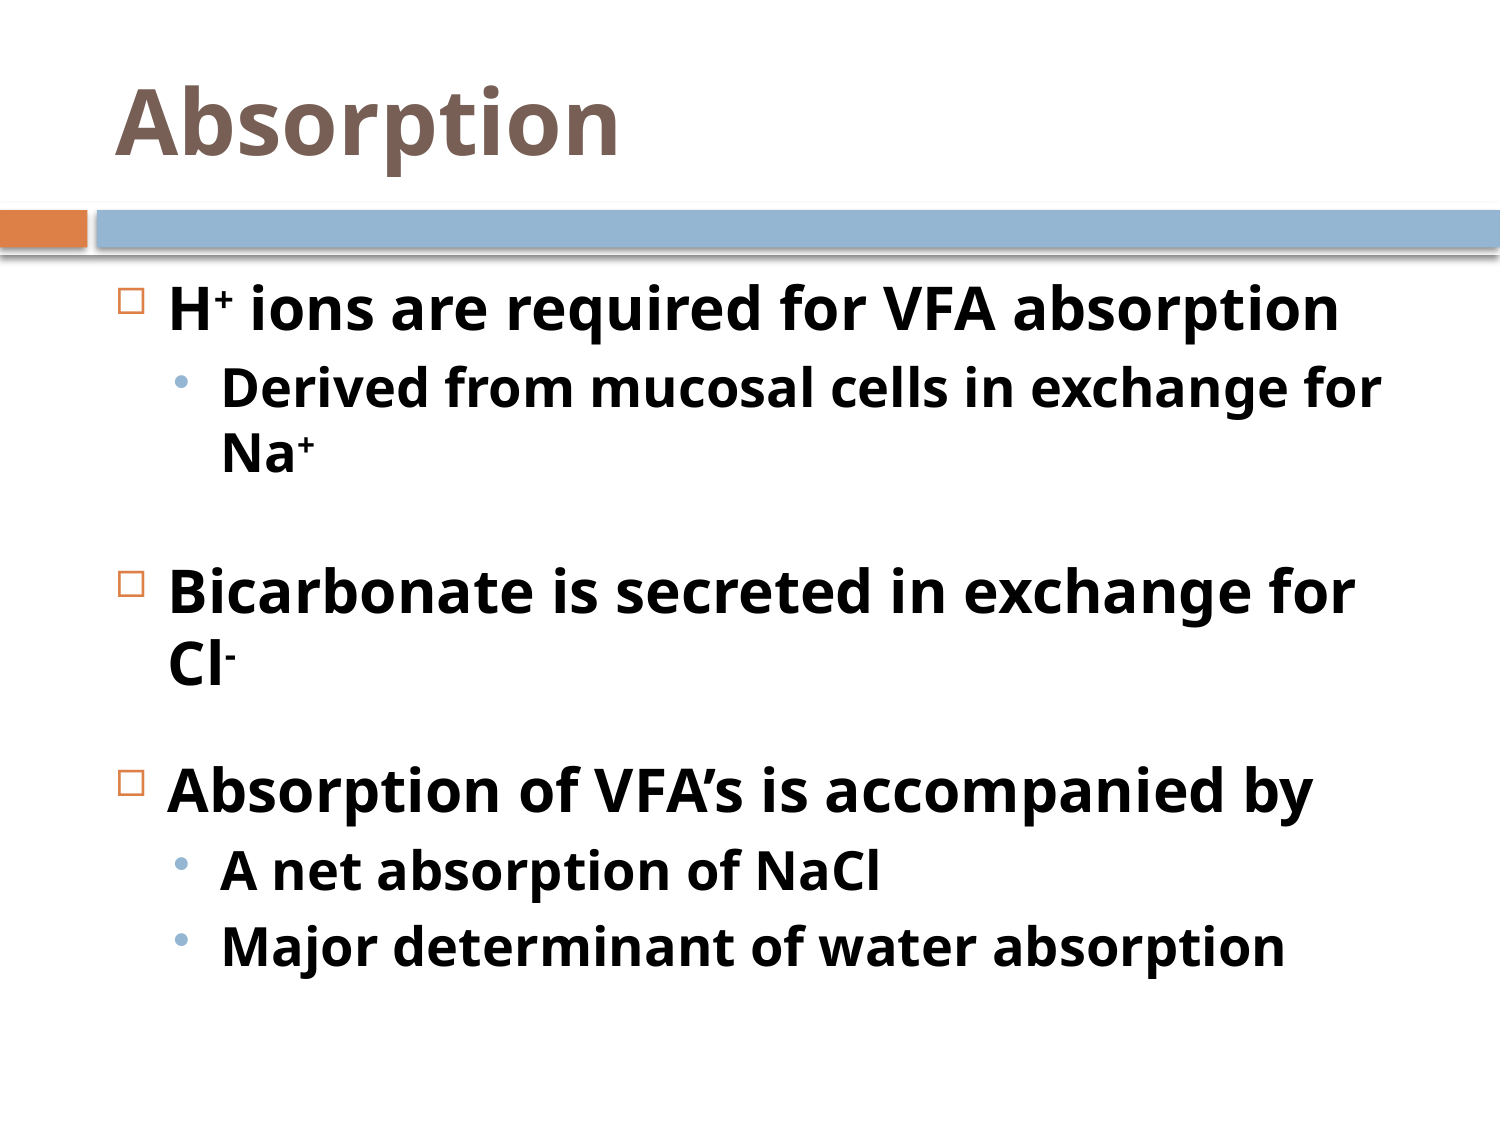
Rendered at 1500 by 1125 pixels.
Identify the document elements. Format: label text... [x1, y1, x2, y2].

list H+ ions are required for VFA absorption Derived from mucosal cells in exchange for Na+ Bicarbonate is secreted in exchange for Cl- Absorption of VFA’s is accompanied by A net absorption of NaCl Major determinant of water absorption [100, 262, 1438, 1000]
title Absorption [100, 37, 1438, 200]
